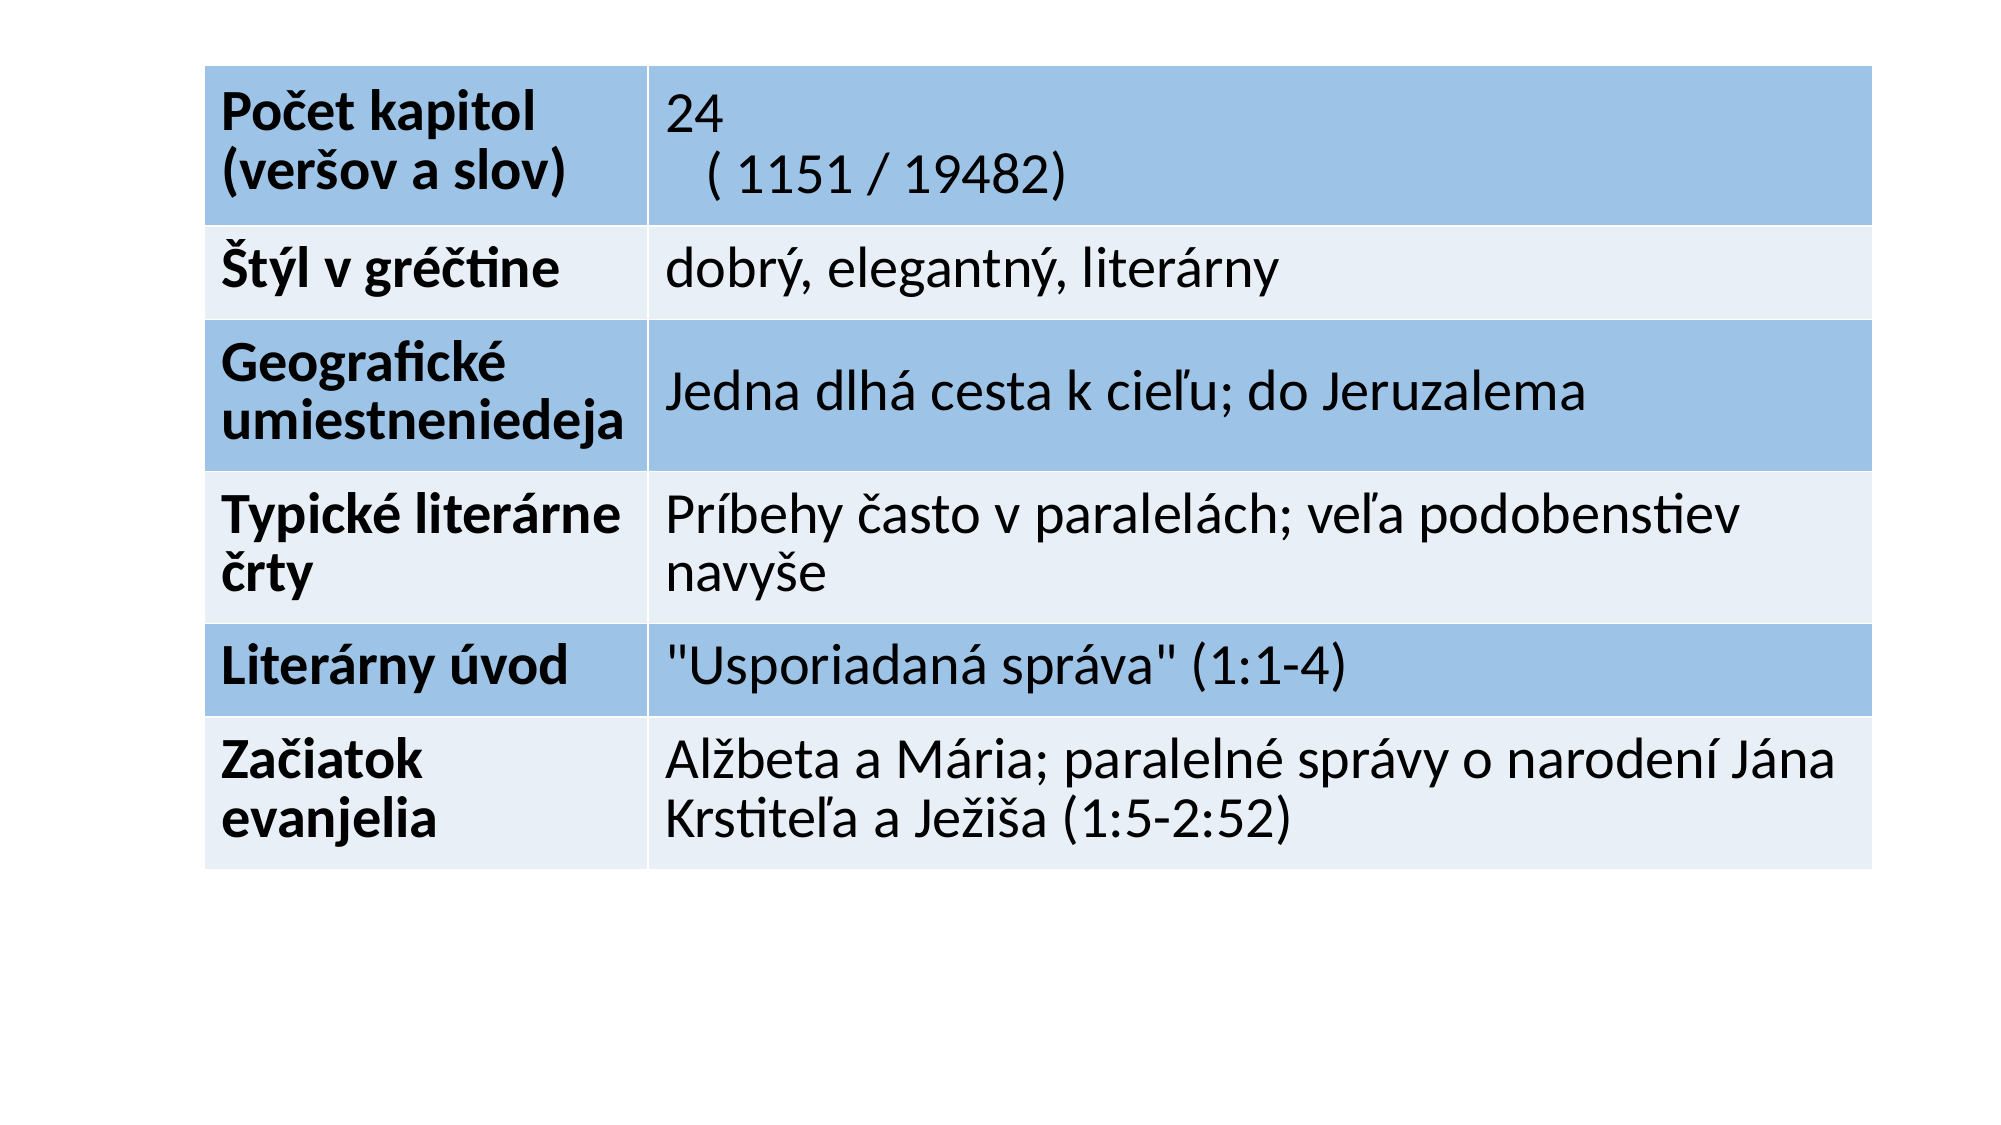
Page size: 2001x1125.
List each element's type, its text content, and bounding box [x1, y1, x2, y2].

table_cell Jedna dlhá cesta k cieľu; do Jeruzalema [649, 320, 1872, 471]
table_header 24 ( 1151 / 19482) [649, 66, 1872, 225]
table_cell Typické literárne črty [205, 472, 647, 623]
table_cell Príbehy často v paralelách; veľa podobenstiev navyše [649, 472, 1872, 623]
table_cell dobrý, elegantný, literárny [649, 227, 1872, 319]
table_header Počet kapitol (veršov a slov) [205, 66, 647, 225]
table_cell Štýl v gréčtine [205, 227, 647, 319]
table_cell "Usporiadaná správa" (1:1-4) [649, 624, 1872, 716]
table_cell Alžbeta a Mária; paralelné správy o narodení Jána Krstiteľa a Ježiša (1:5-2:52) [649, 718, 1872, 869]
table_cell Literárny úvod [205, 624, 647, 716]
table_cell Geografické umiestneniedeja [205, 320, 647, 471]
table_cell Začiatok evanjelia [205, 718, 647, 869]
